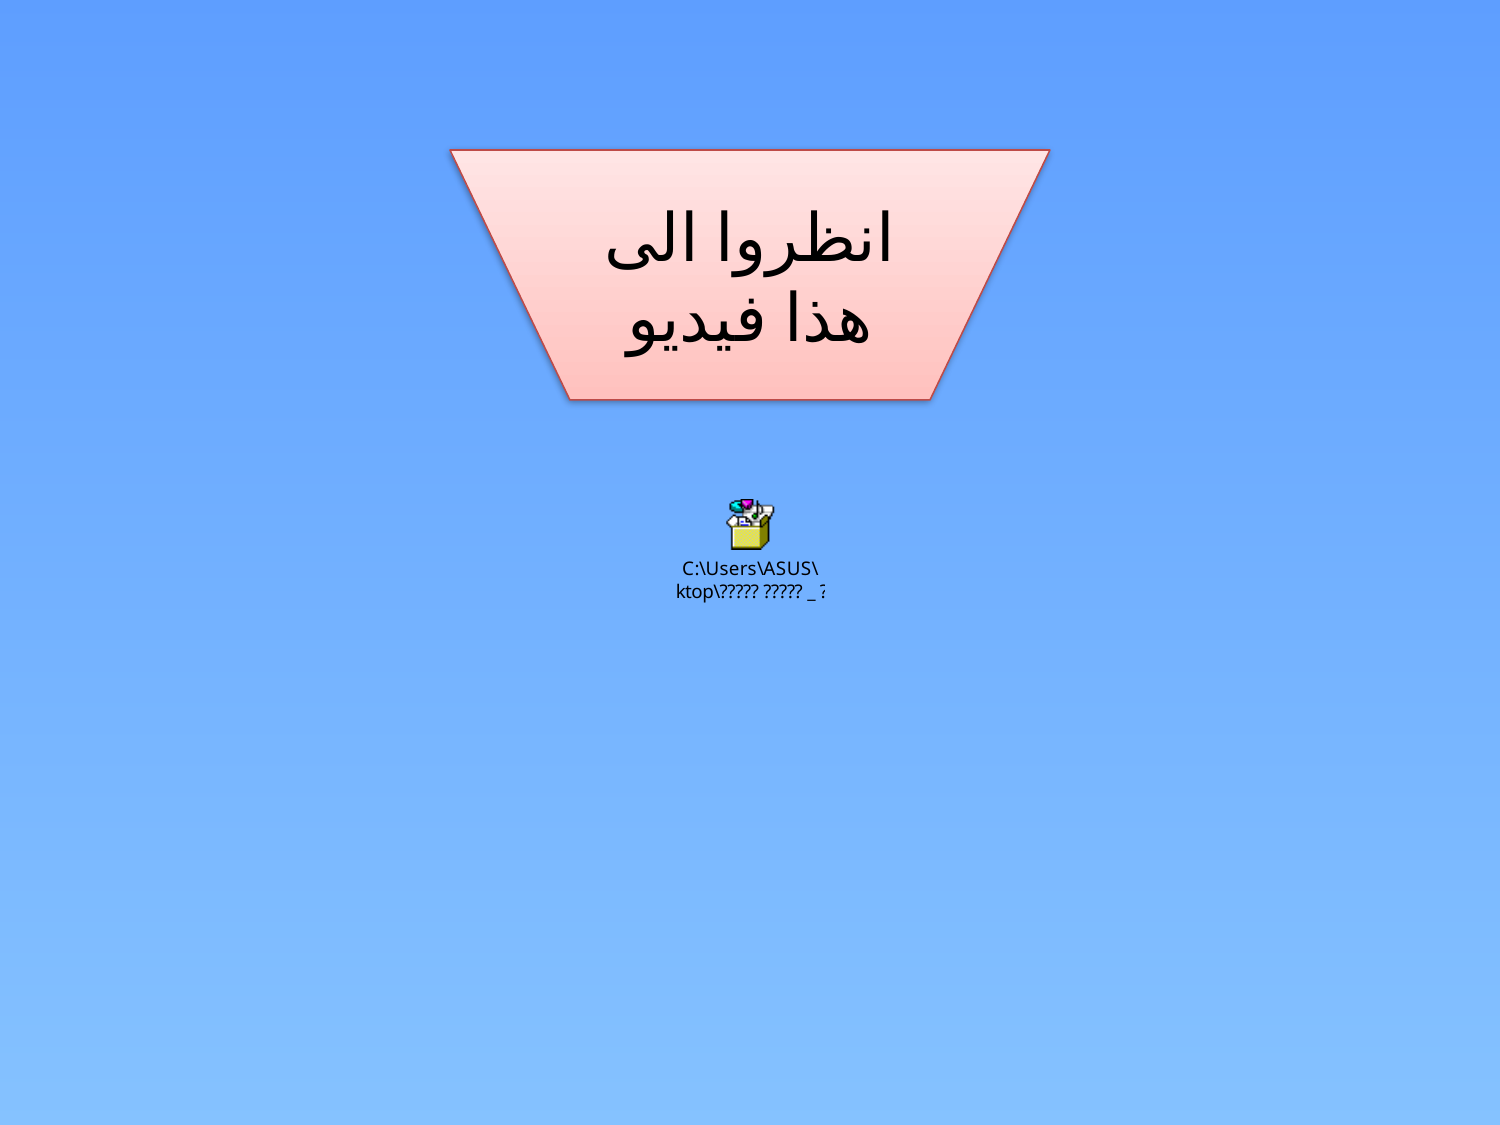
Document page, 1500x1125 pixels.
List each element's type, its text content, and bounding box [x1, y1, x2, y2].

text_box انظروا الى هذا فيديو [449, 149, 1051, 401]
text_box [674, 498, 826, 626]
